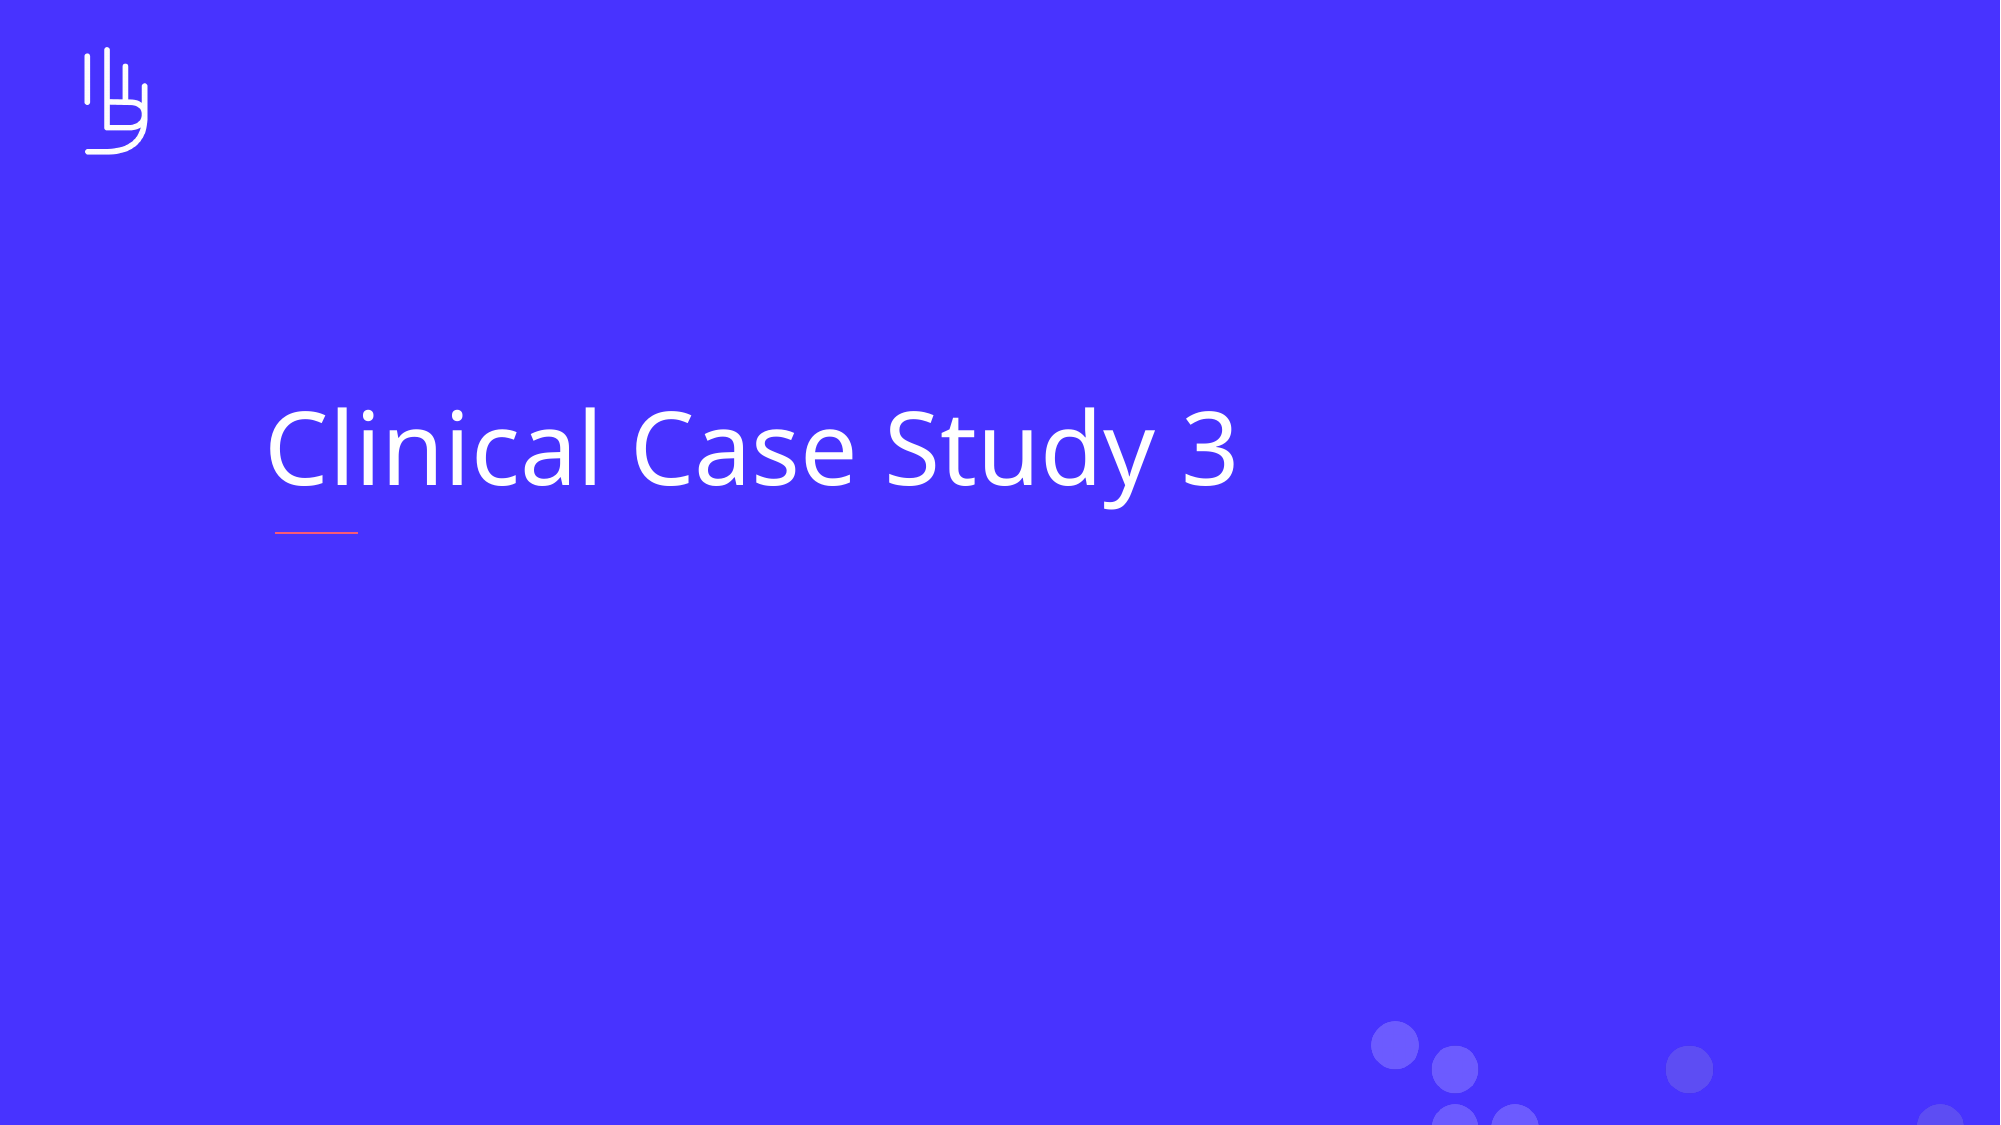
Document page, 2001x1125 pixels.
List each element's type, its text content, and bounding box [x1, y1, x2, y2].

picture [52, 47, 173, 160]
title Clinical Case Study 3 [249, 214, 1859, 519]
